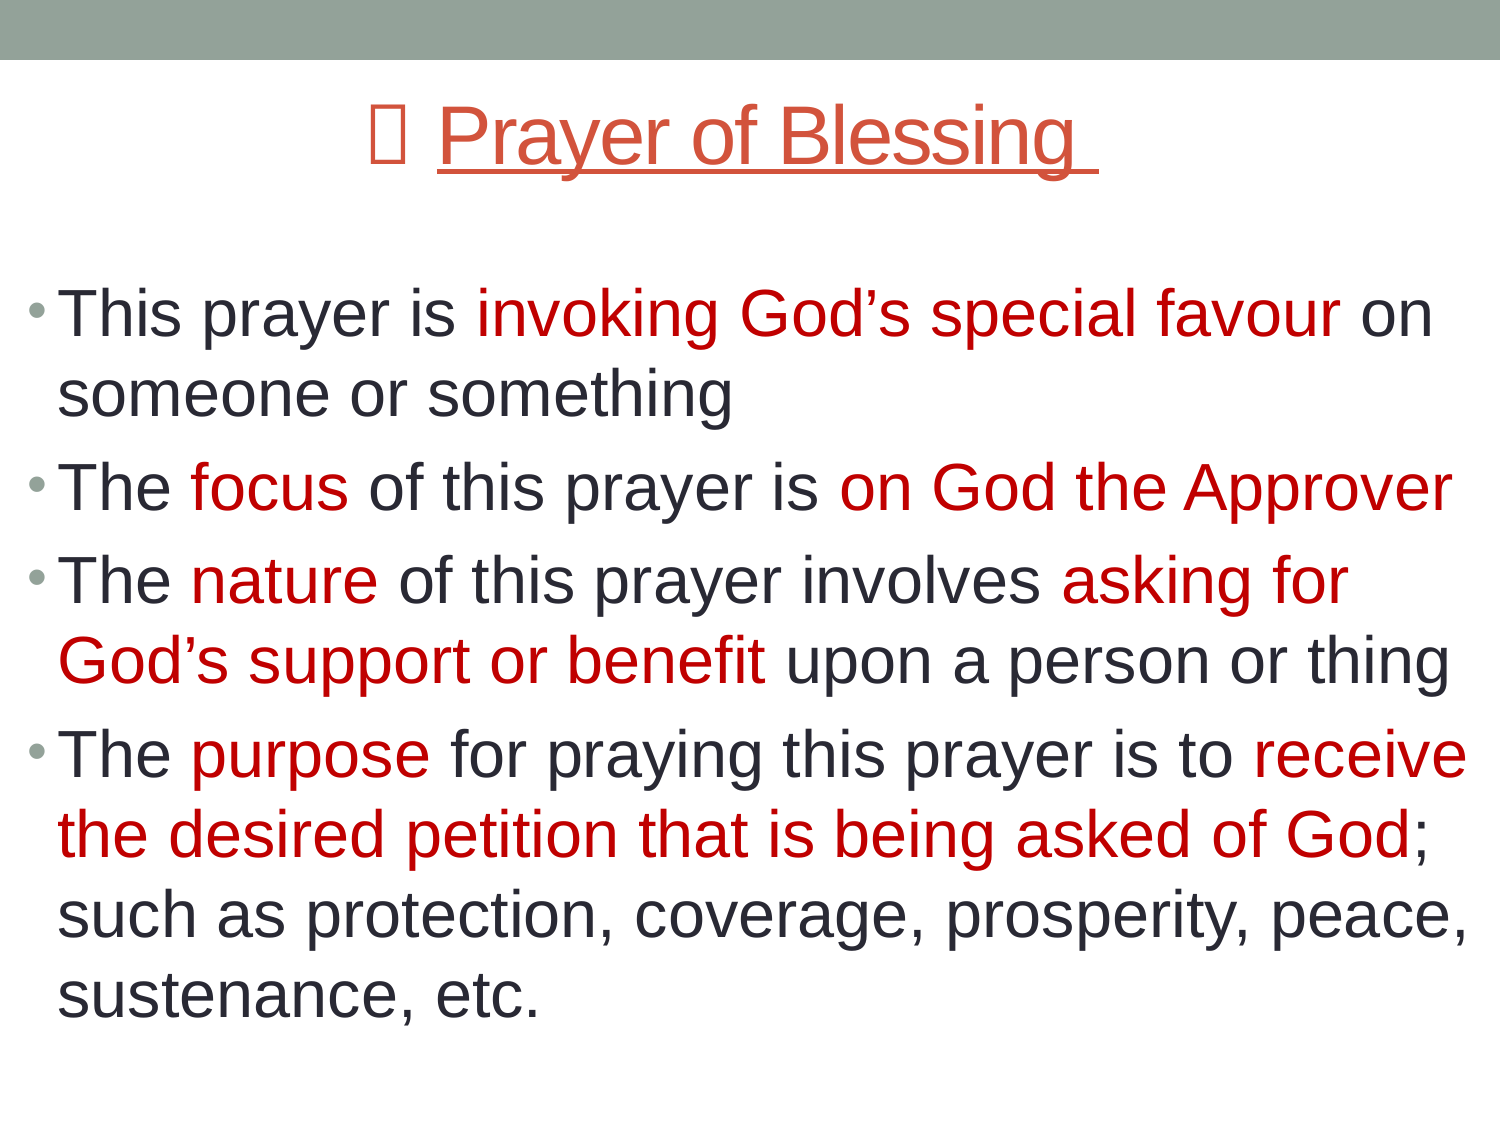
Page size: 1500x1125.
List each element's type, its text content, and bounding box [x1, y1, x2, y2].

title  Prayer of Blessing [0, 50, 1463, 213]
list This prayer is invoking God’s special favour on someone or something The focus of this prayer is on God the Approver The nature of this prayer involves asking for God’s support or benefit upon a person or thing The purpose for praying this prayer is to receive the desired petition that is being asked of God; such as protection, coverage, prosperity, peace, sustenance, etc. [12, 262, 1500, 1100]
